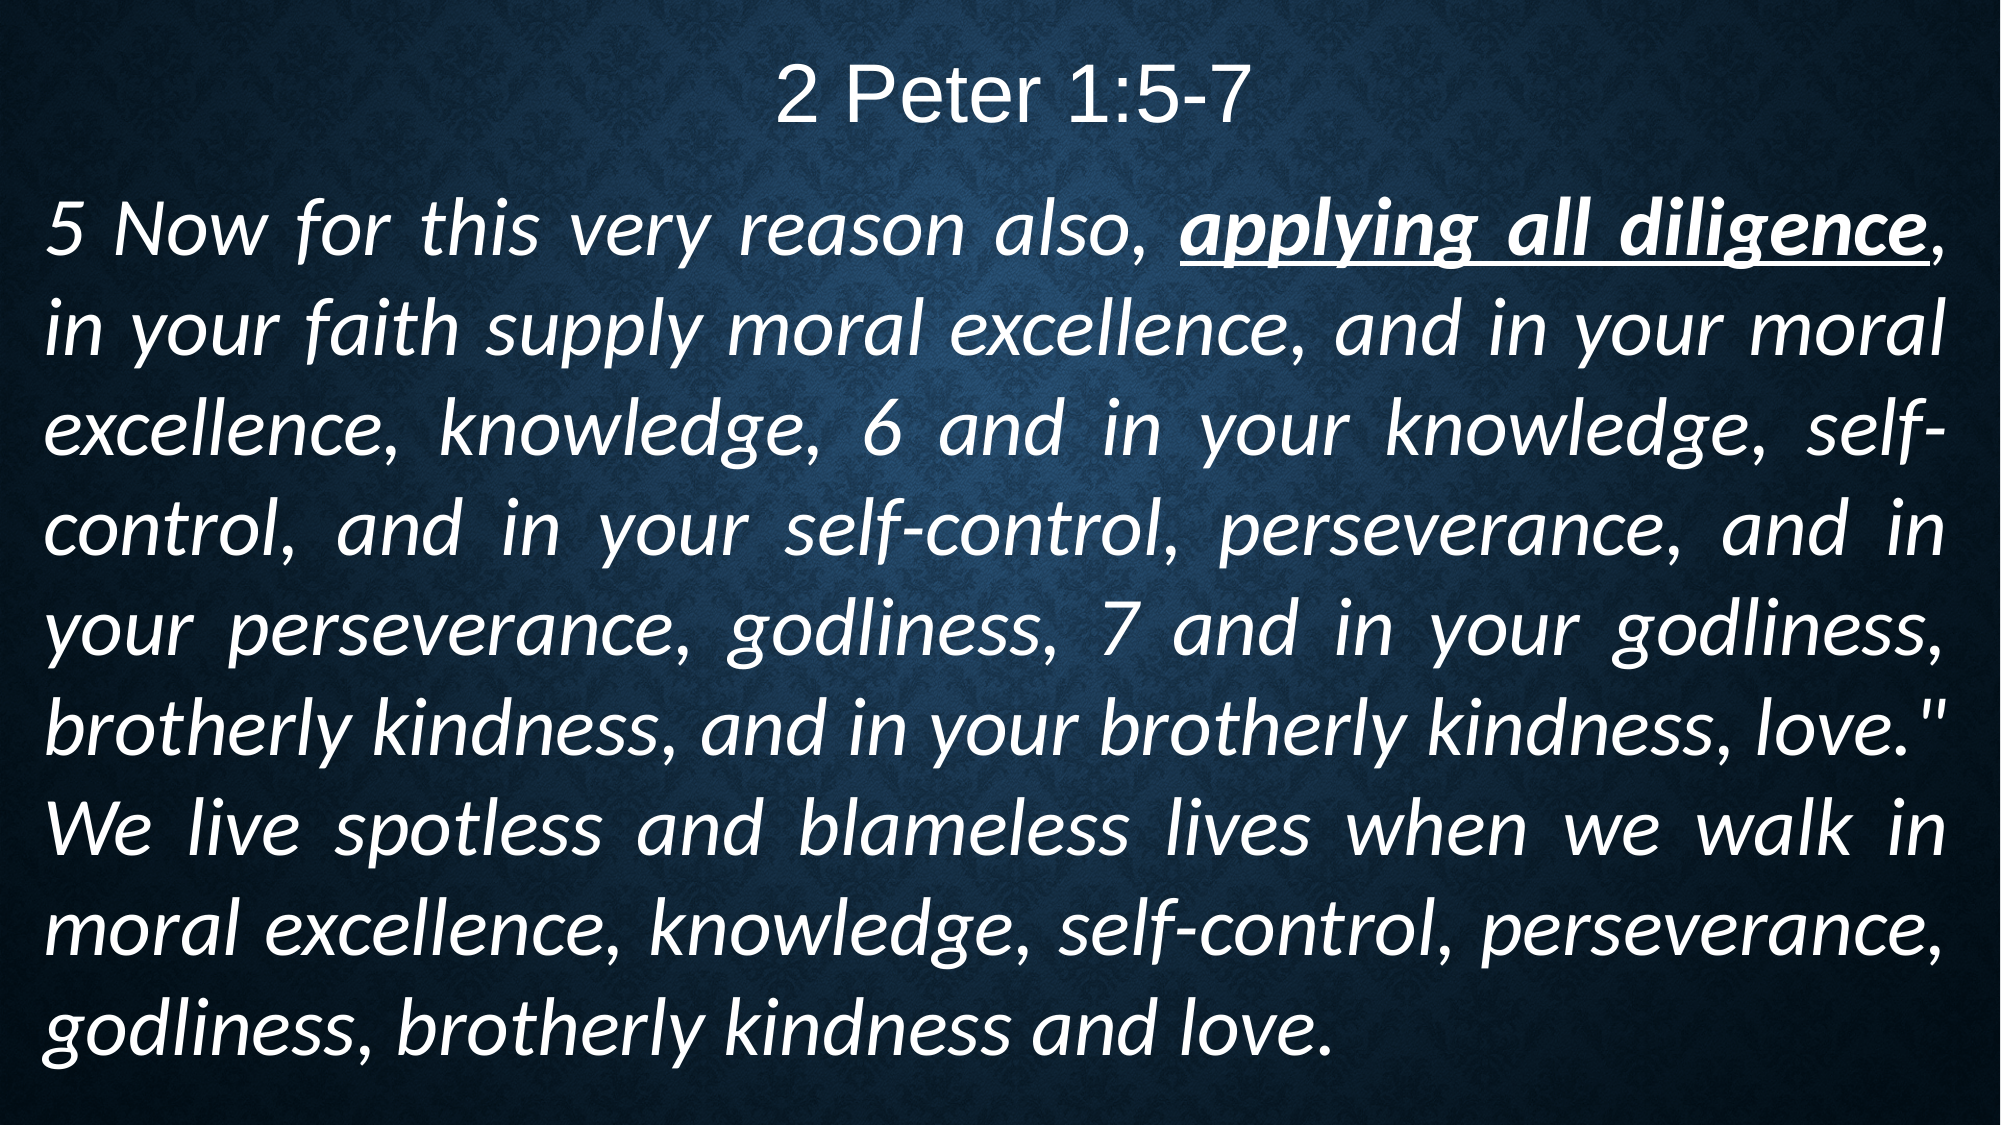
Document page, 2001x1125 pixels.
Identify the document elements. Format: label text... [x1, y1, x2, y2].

text_box 2 Peter 1:5-7 [55, 31, 1974, 146]
text_box 5 Now for this very reason also, applying all diligence, in your faith supply moral excellence, and in your moral excellence, knowledge, 6 and in your knowledge, self-control, and in your self-control, perseverance, and in your perseverance, godliness, 7 and in your godliness, brotherly kindness, and in your brotherly kindness, love." We live spotless and blameless lives when we walk in moral excellence, knowledge, self-control, perseverance, godliness, brotherly kindness and love. [28, 164, 1965, 1125]
